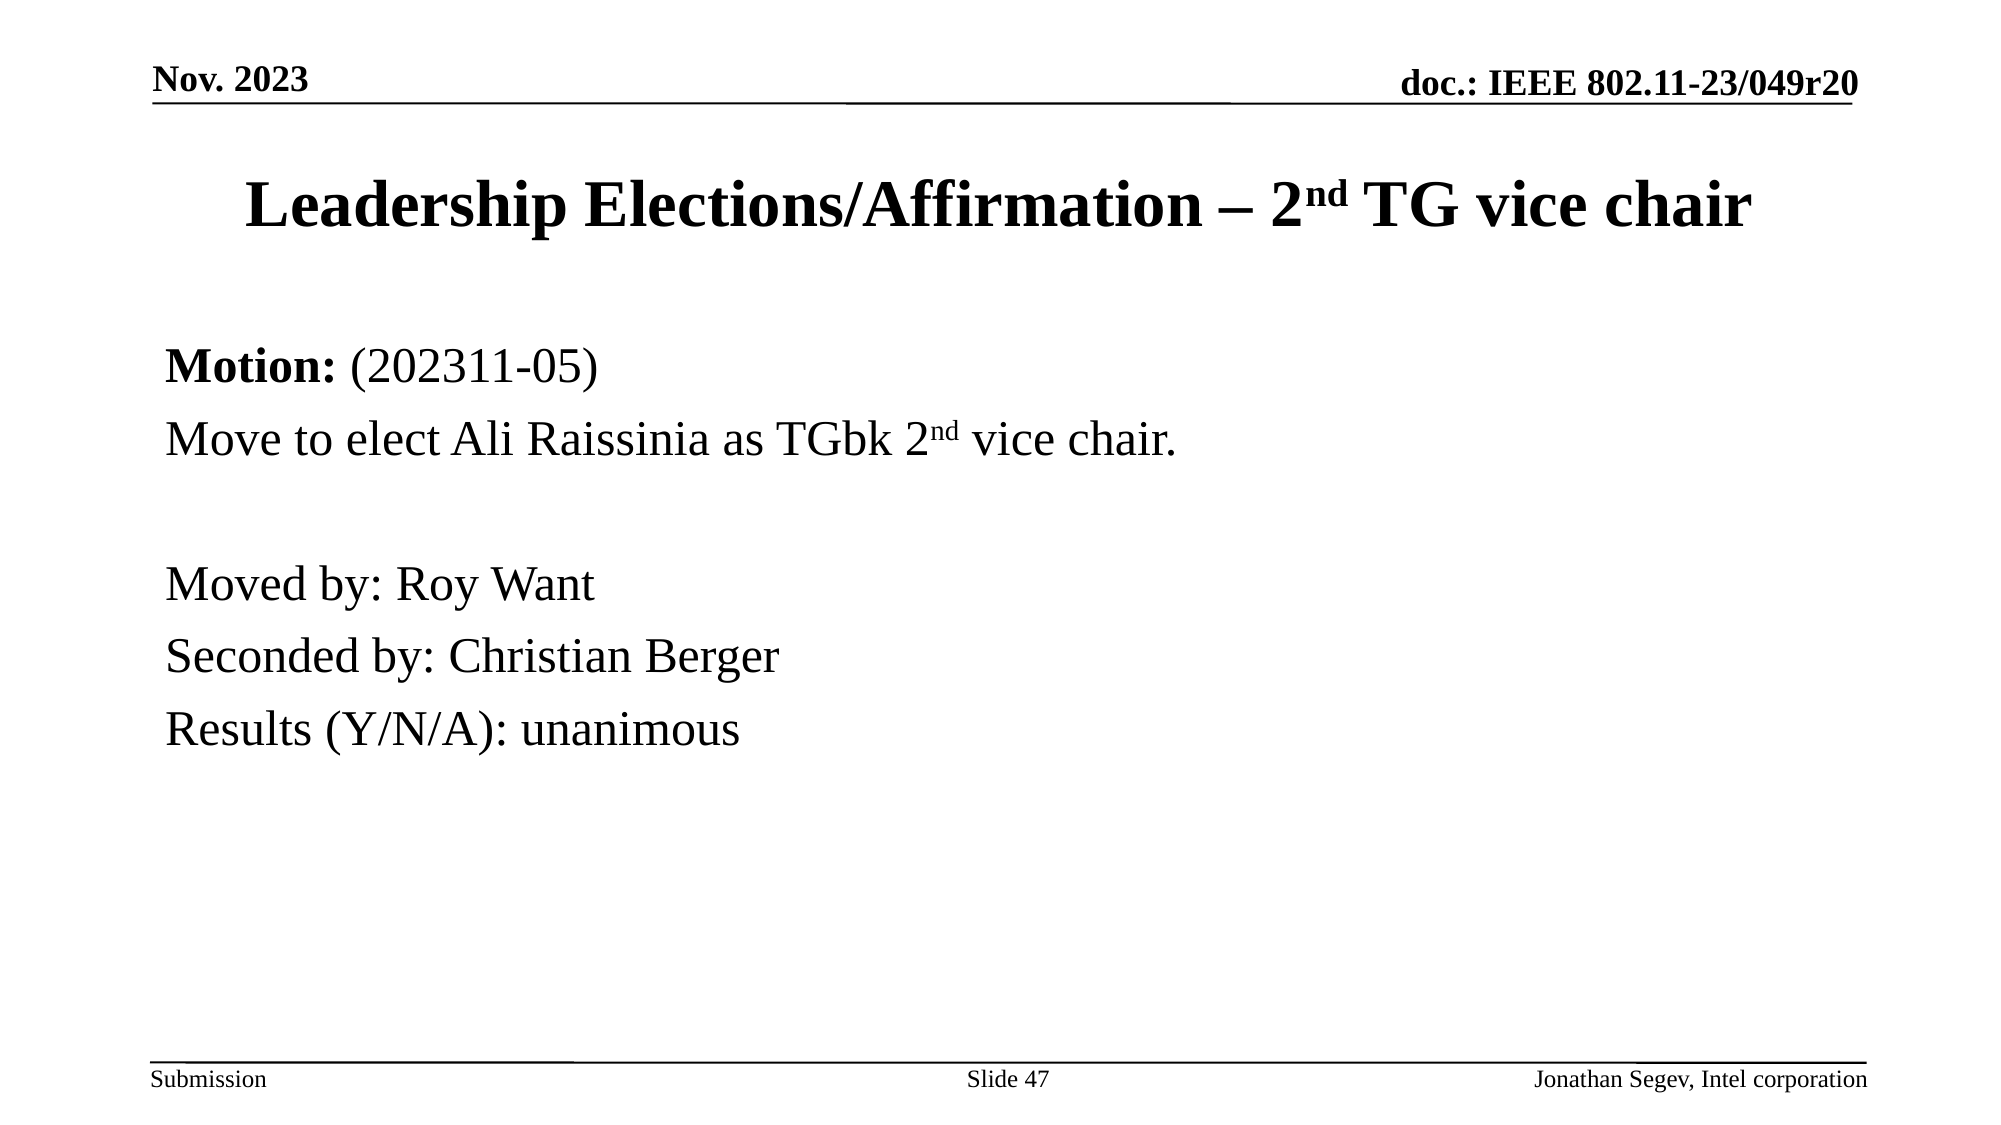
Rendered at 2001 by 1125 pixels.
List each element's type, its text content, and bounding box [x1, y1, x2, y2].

title Leadership Elections/Affirmation – 2nd TG vice chair [149, 112, 1850, 288]
list Motion: (202311-05) Move to elect Ali Raissinia as TGbk 2nd vice chair. Moved by: Roy Want Seconded by: Christian Berger Results (Y/N/A): unanimous [149, 324, 1850, 1000]
slide_number Slide 47 [950, 1061, 1067, 1123]
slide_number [152, 54, 563, 100]
footer Jonathan Segev, Intel corporation [1171, 1061, 1869, 1093]
